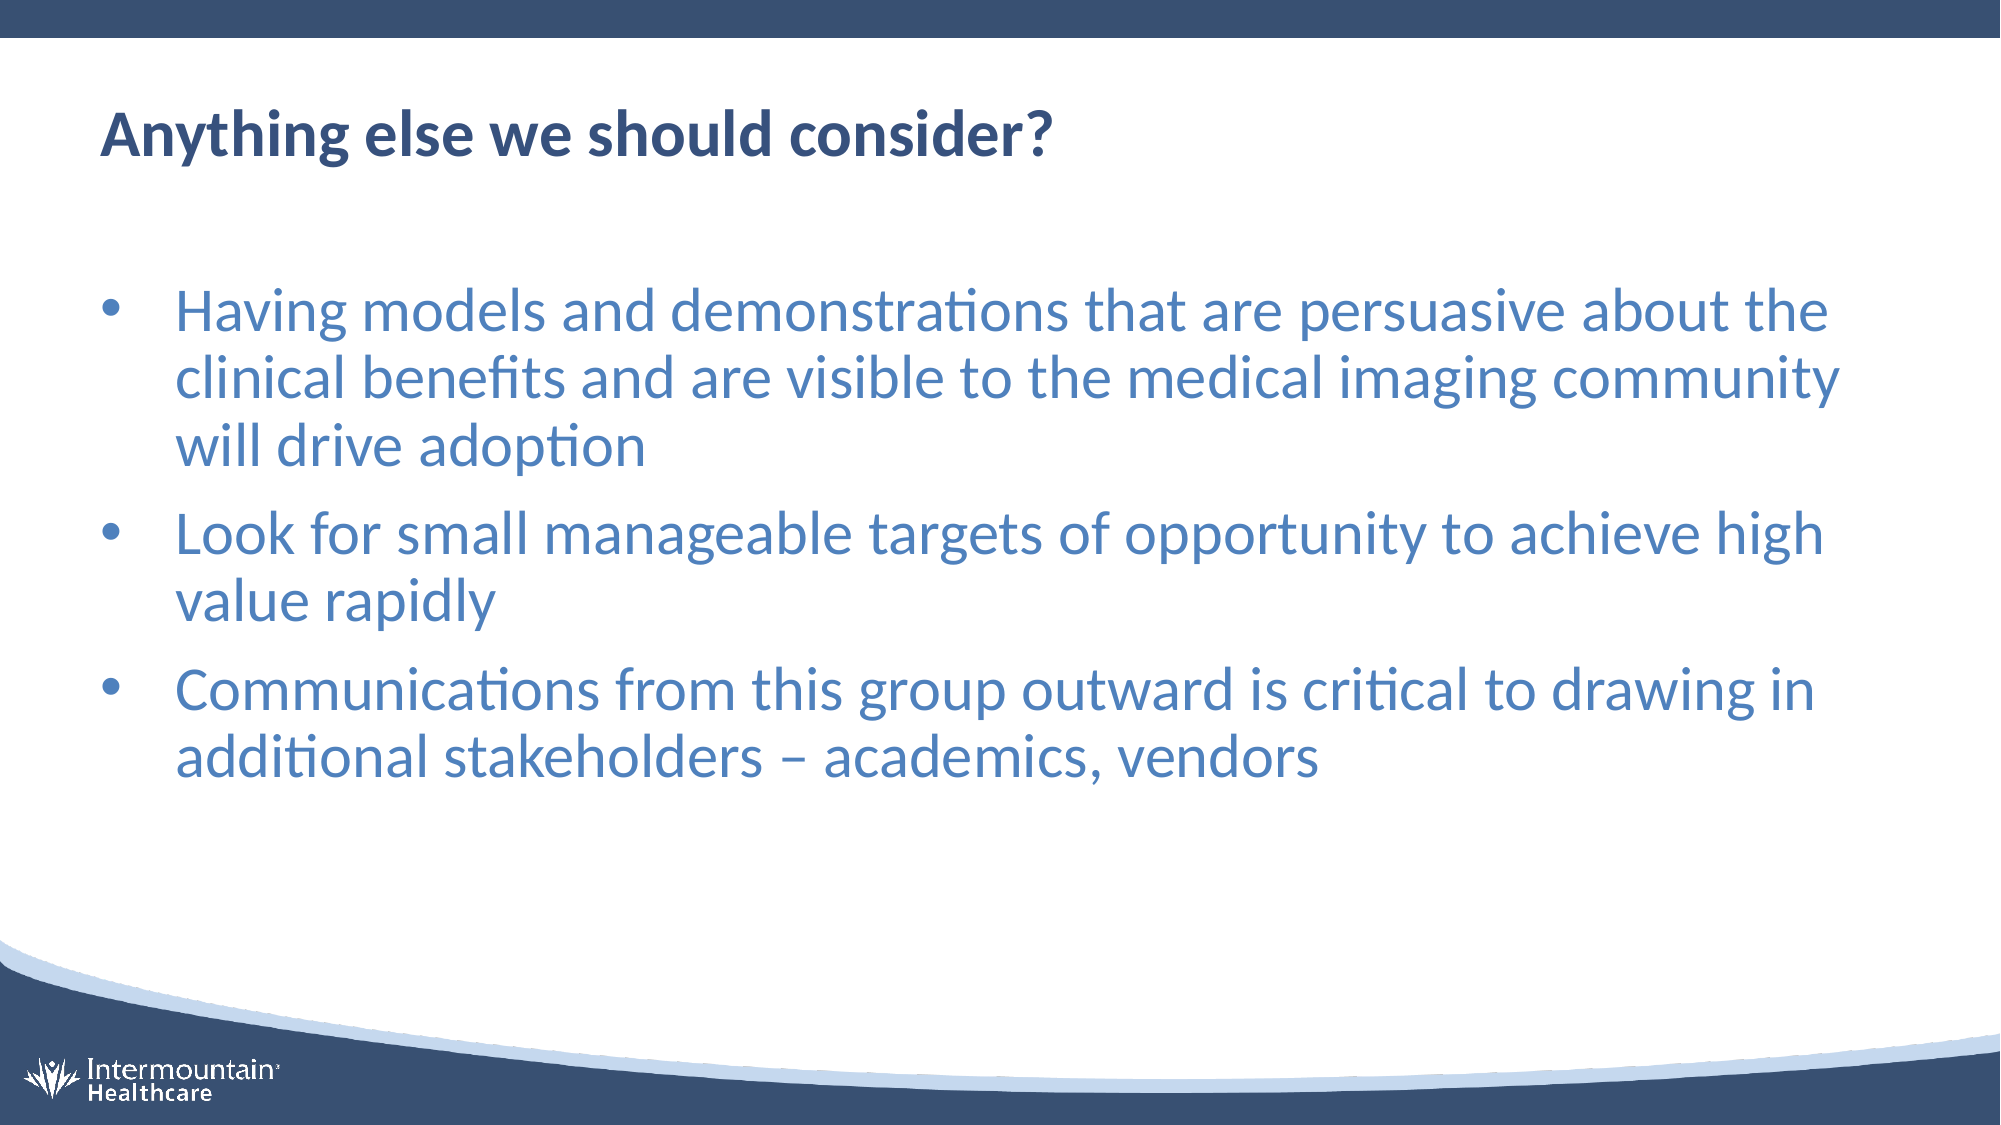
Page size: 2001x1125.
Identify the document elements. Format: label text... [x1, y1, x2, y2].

title Anything else we should consider? [85, 90, 1903, 262]
picture [0, 940, 2000, 1125]
list Having models and demonstrations that are persuasive about the clinical benefits and are visible to the medical imaging community will drive adoption Look for small manageable targets of opportunity to achieve high value rapidly Communications from this group outward is critical to drawing in additional stakeholders – academics, vendors [85, 269, 1903, 858]
picture [0, 0, 2000, 38]
